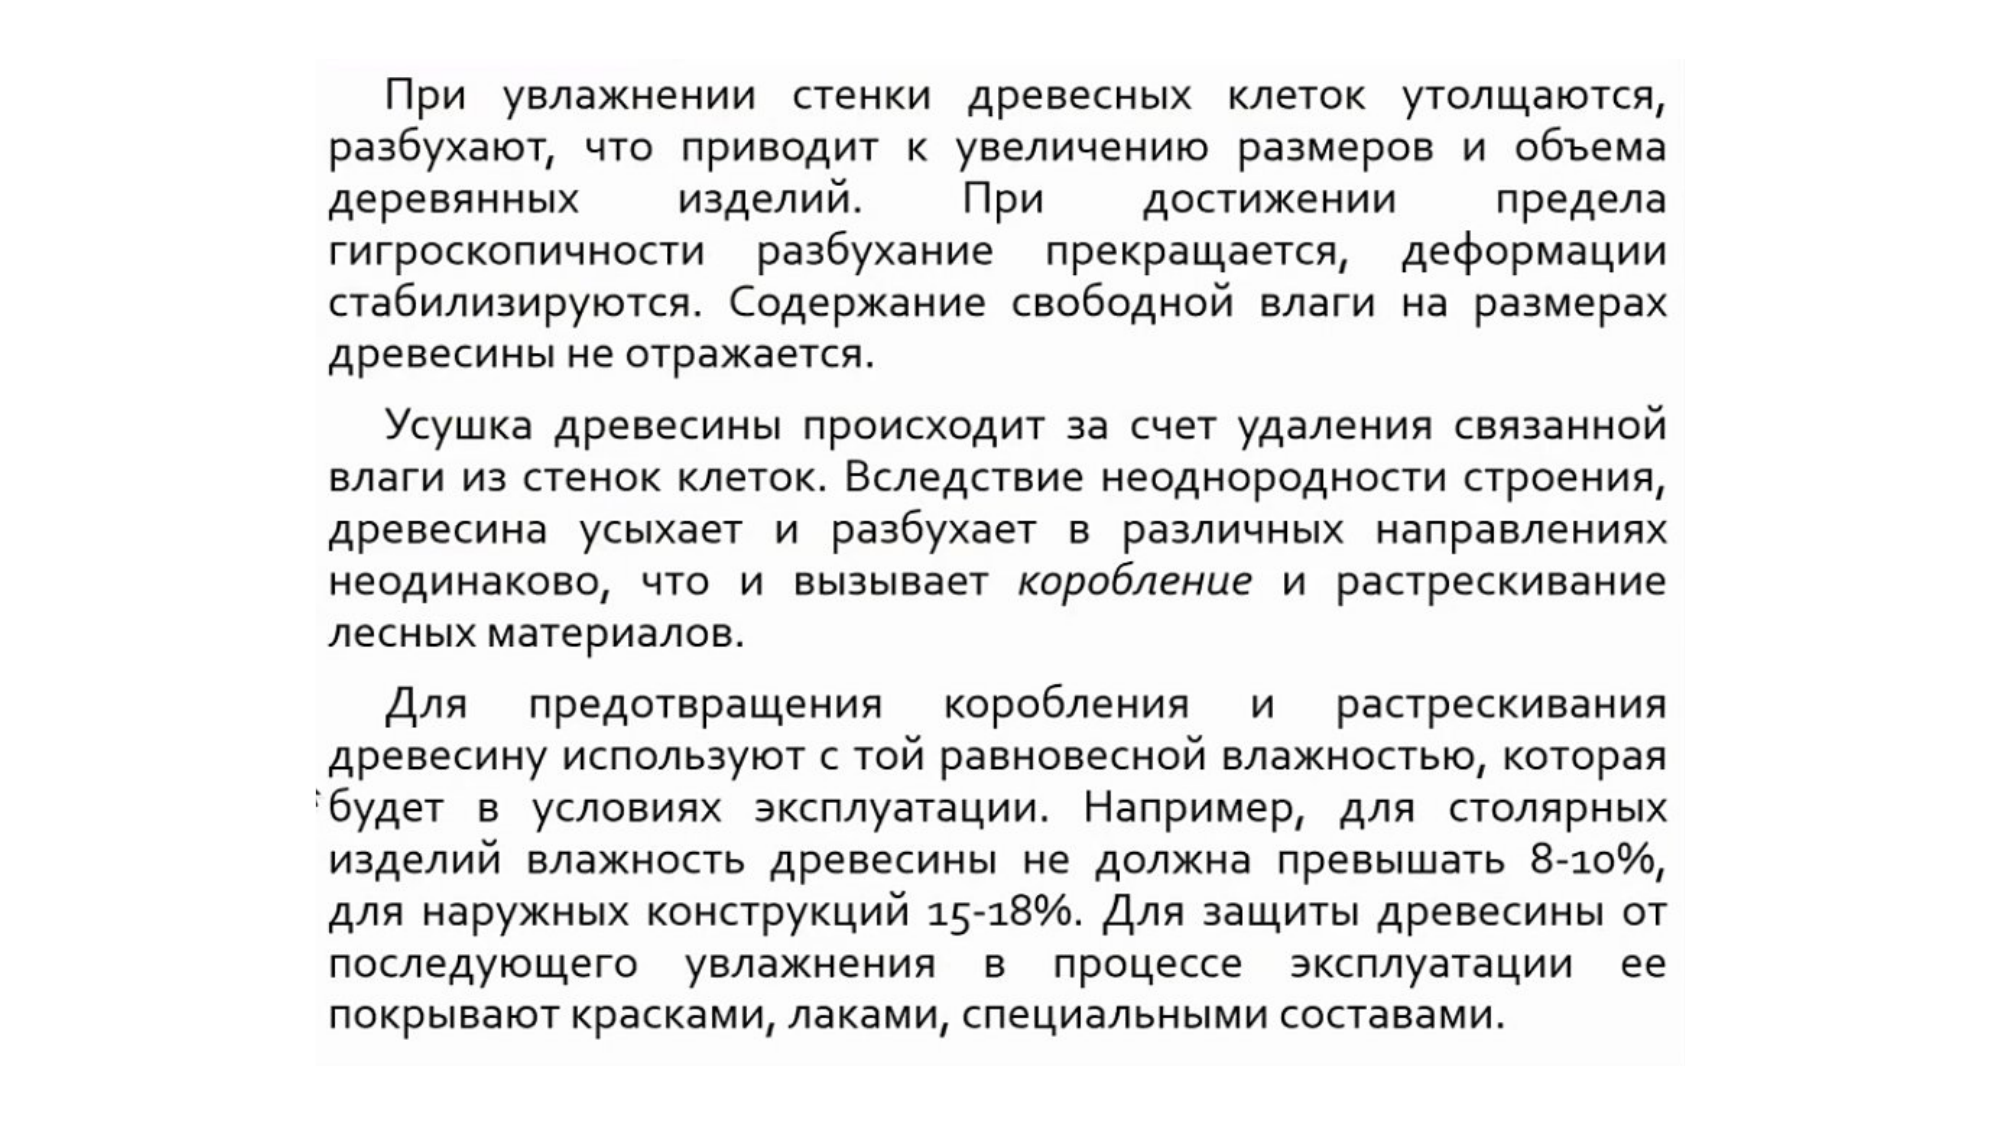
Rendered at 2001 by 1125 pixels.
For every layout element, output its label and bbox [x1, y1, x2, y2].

picture [315, 59, 1685, 1066]
